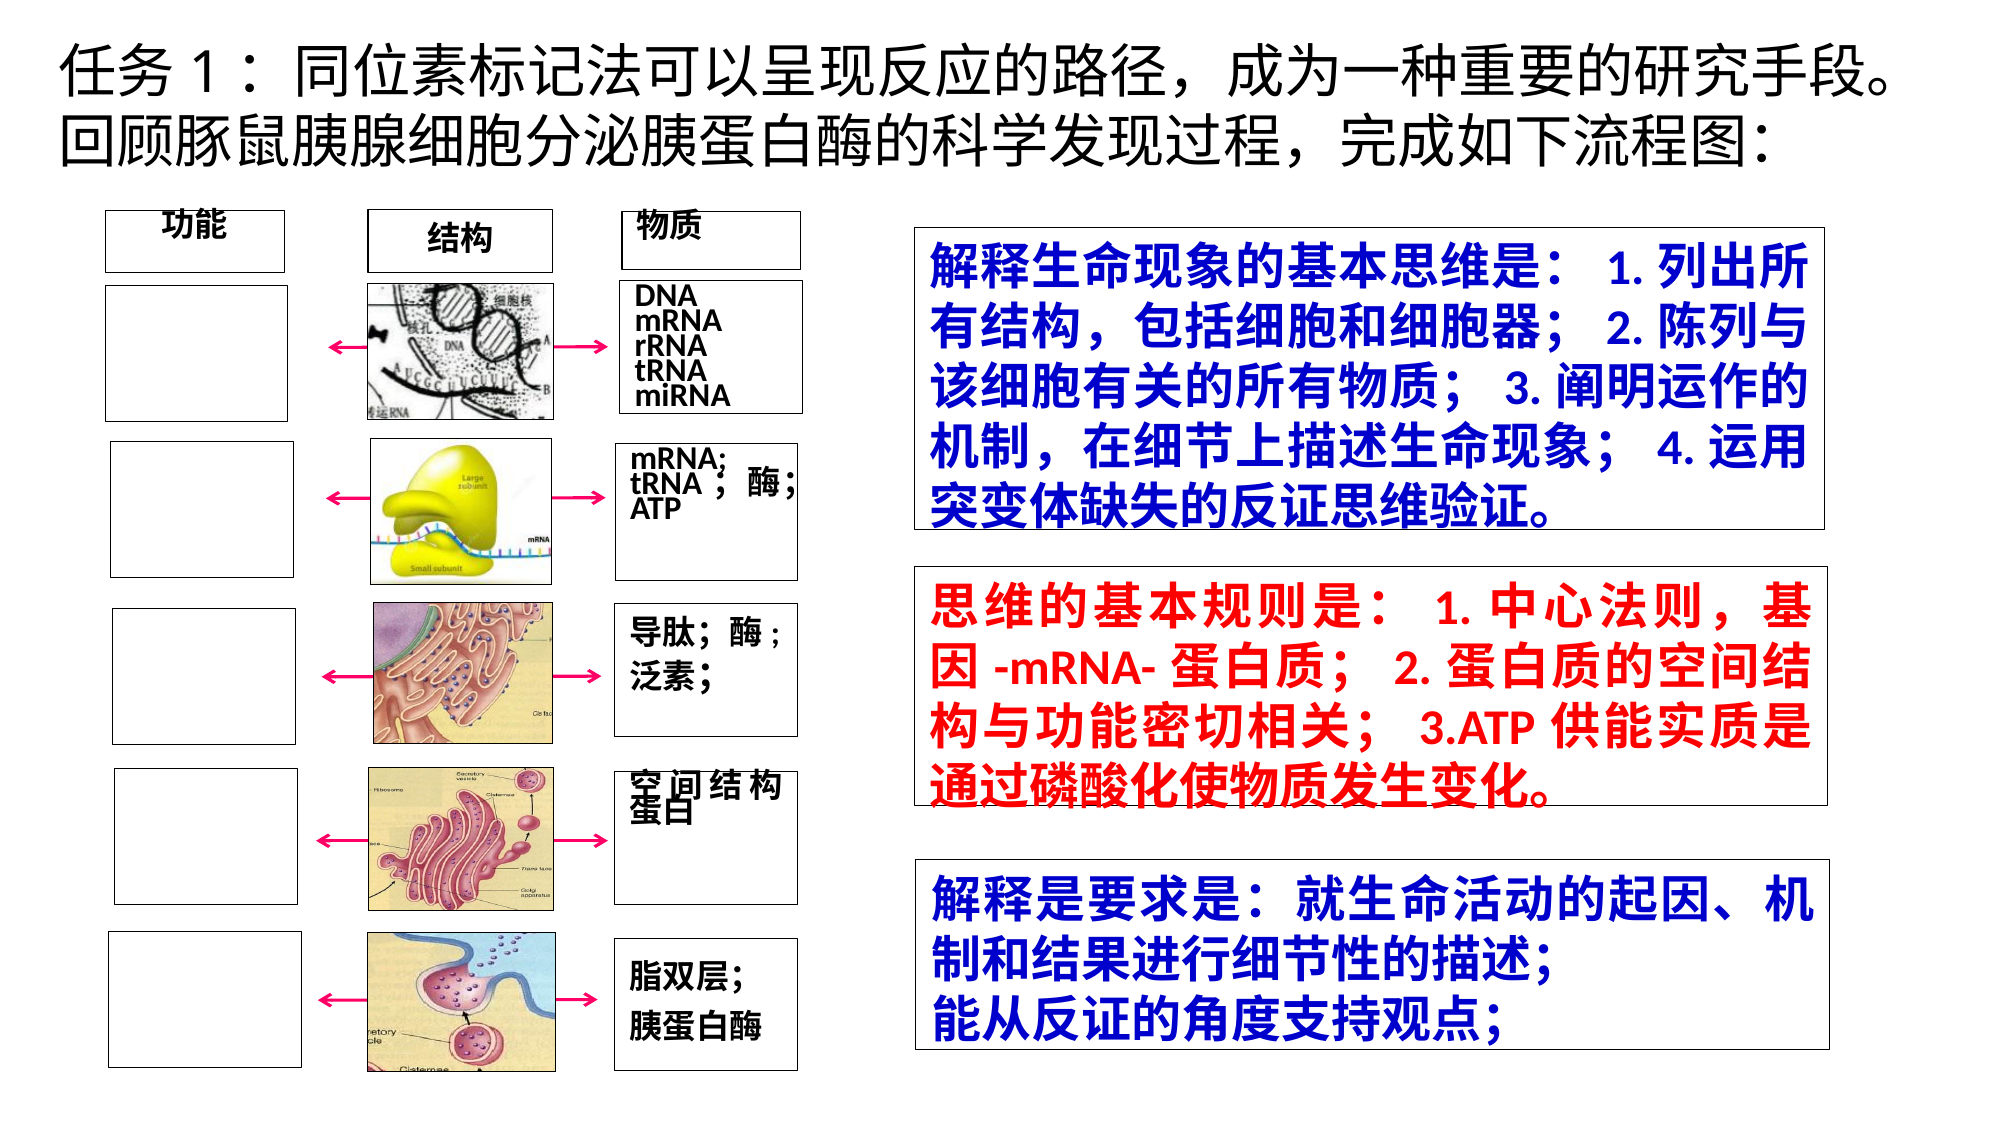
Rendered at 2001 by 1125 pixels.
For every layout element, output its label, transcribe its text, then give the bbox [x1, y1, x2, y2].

text_box 解释生命现象的基本思维是：1.列出所有结构，包括细胞和细胞器；2.陈列与该细胞有关的所有物质；3.阐明运作的机制，在细节上描述生命现象；4.运用突变体缺失的反证思维验证。 [914, 227, 1825, 530]
text_box 解释是要求是：就生命活动的起因、机制和结果进行细节性的描述； 能从反证的角度支持观点； [915, 859, 1830, 1050]
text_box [105, 209, 803, 1072]
text_box 思维的基本规则是：1.中心法则，基因-mRNA-蛋白质；2.蛋白质的空间结构与功能密切相关；3.ATP供能实质是通过磷酸化使物质发生变化。 [914, 566, 1828, 806]
text_box 任务1：同位素标记法可以呈现反应的路径，成为一种重要的研究手段。回顾豚鼠胰腺细胞分泌胰蛋白酶的科学发现过程，完成如下流程图： [43, 26, 1935, 182]
